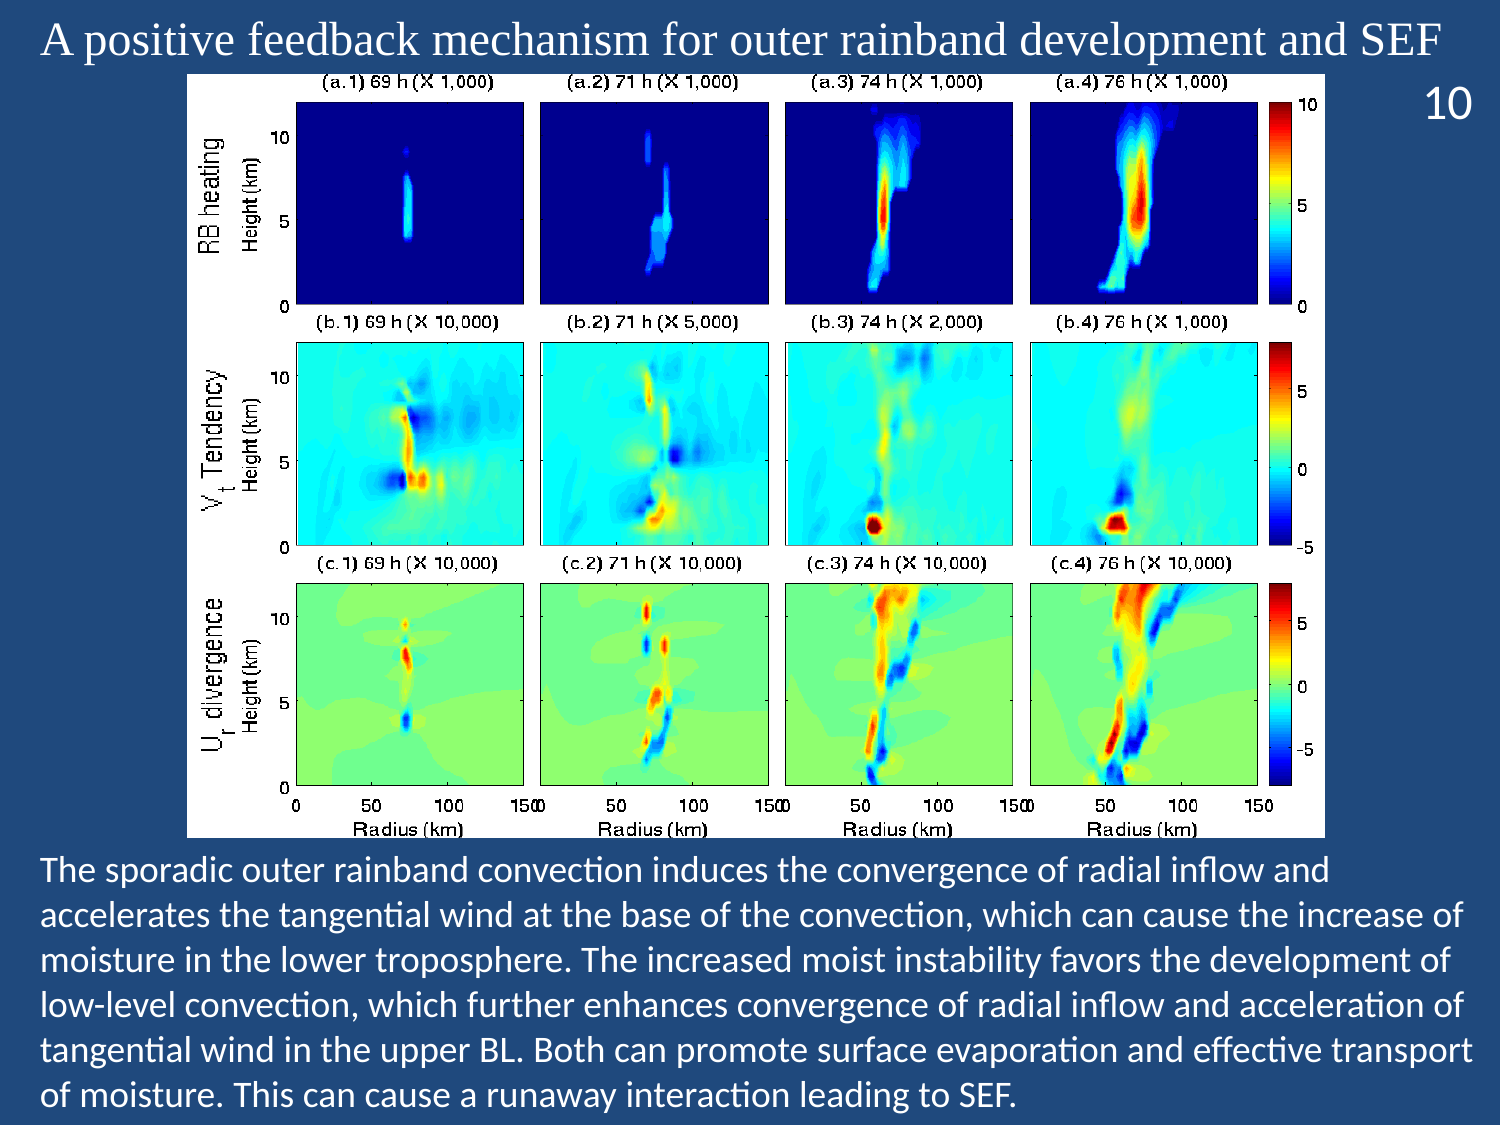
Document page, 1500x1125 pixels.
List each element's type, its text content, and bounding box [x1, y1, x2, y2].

text_box A positive feedback mechanism for outer rainband development and SEF [24, 0, 1475, 73]
text_box The sporadic outer rainband convection induces the convergence of radial inflow and accelerates the tangential wind at the base of the convection, which can cause the increase of moisture in the lower troposphere. The increased moist instability favors the development of low-level convection, which further enhances convergence of radial inflow and acceleration of tangential wind in the upper BL. Both can promote surface evaporation and effective transport of moisture. This can cause a runaway interaction leading to SEF. [24, 837, 1500, 1122]
text_box 10 [1407, 62, 1488, 138]
picture [187, 74, 1326, 838]
